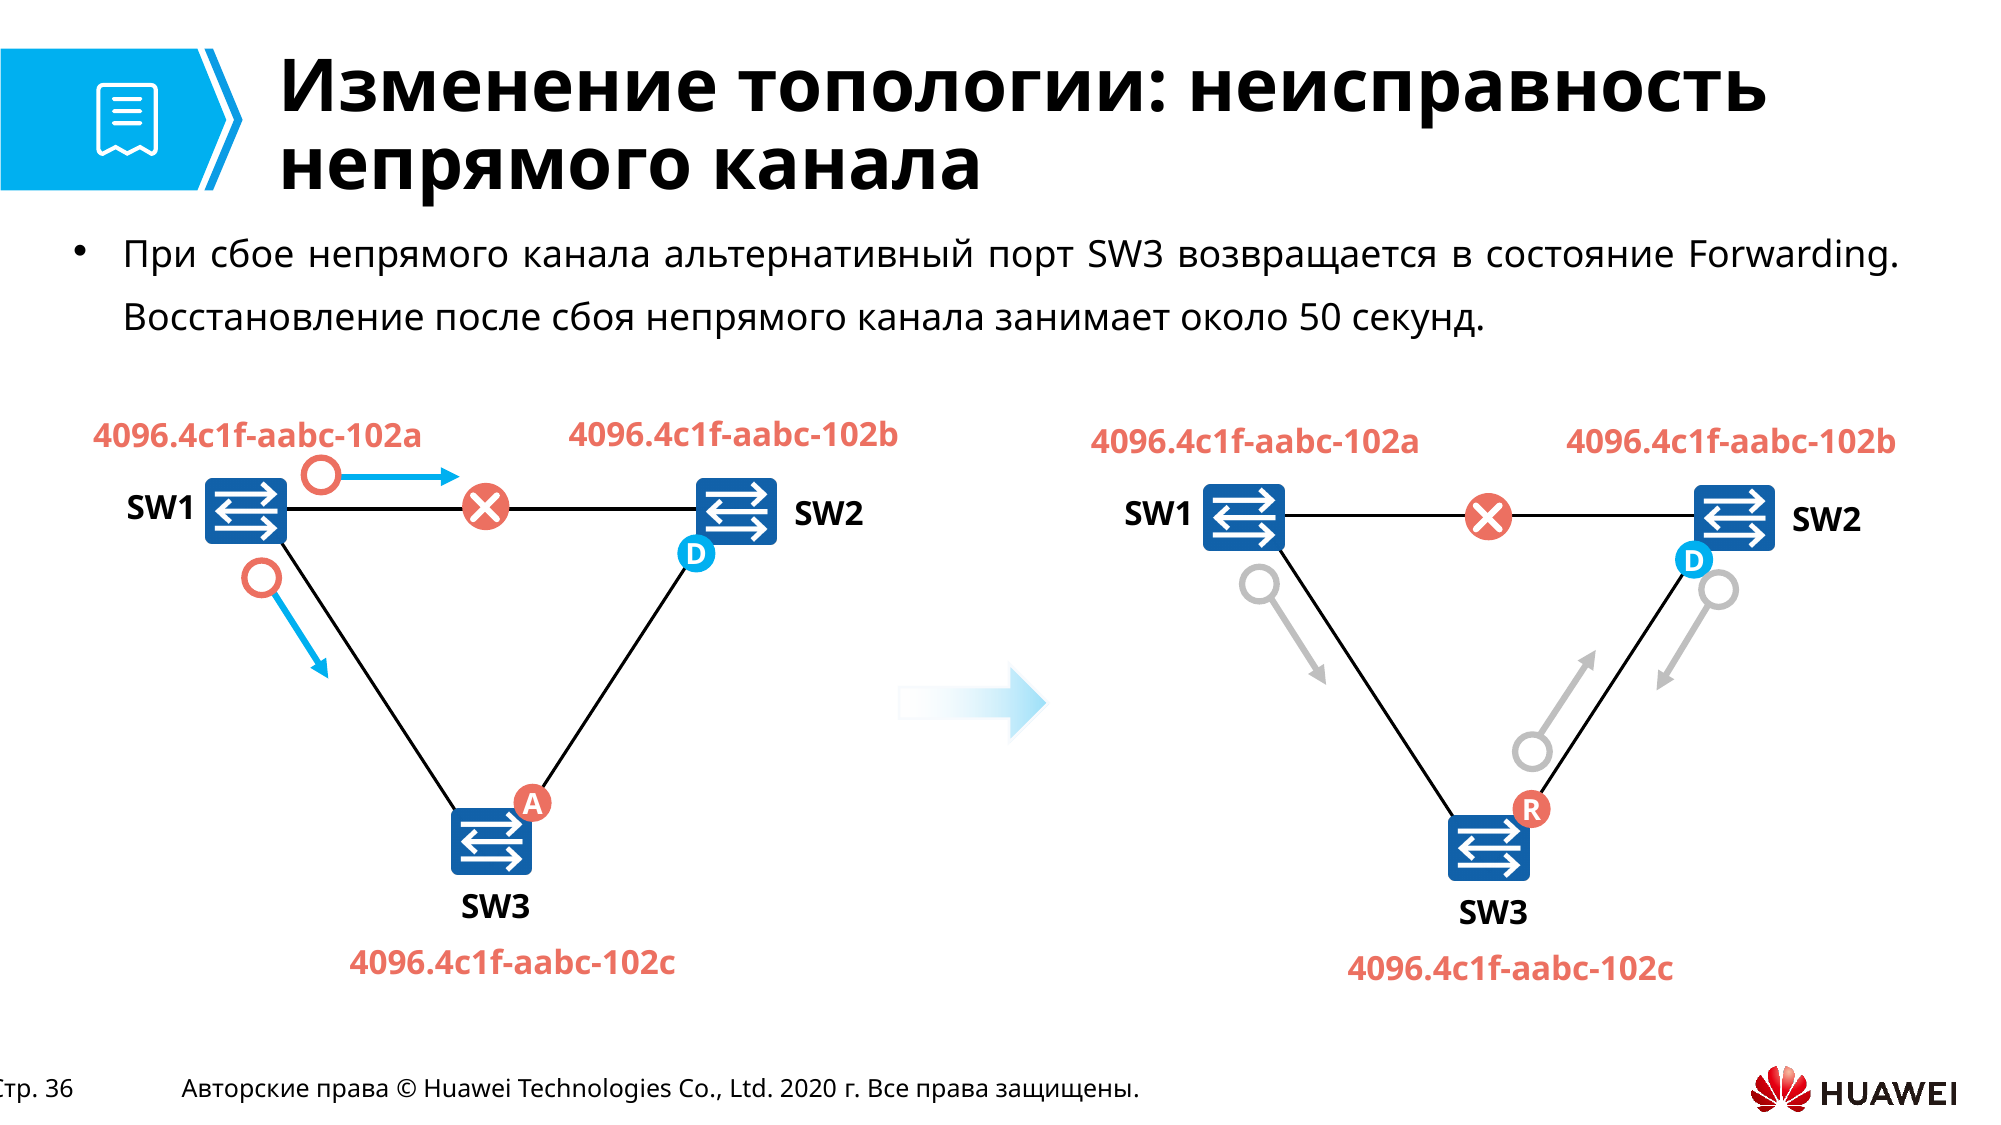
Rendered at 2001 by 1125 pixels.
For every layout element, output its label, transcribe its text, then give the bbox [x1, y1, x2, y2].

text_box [1464, 493, 1513, 541]
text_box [75, 406, 917, 990]
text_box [1656, 577, 1725, 691]
list При сбое непрямого канала альтернативный порт SW3 возвращается в состояние Forwarding. Восстановление после сбоя непрямого канала занимает около 50 секунд. [59, 205, 1915, 974]
picture [1751, 1066, 1956, 1112]
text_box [1073, 412, 1915, 996]
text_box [1525, 649, 1596, 758]
text_box [917, 661, 1050, 745]
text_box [462, 482, 510, 531]
title Изменение топологии: неисправность непрямого канала [261, 73, 1875, 180]
